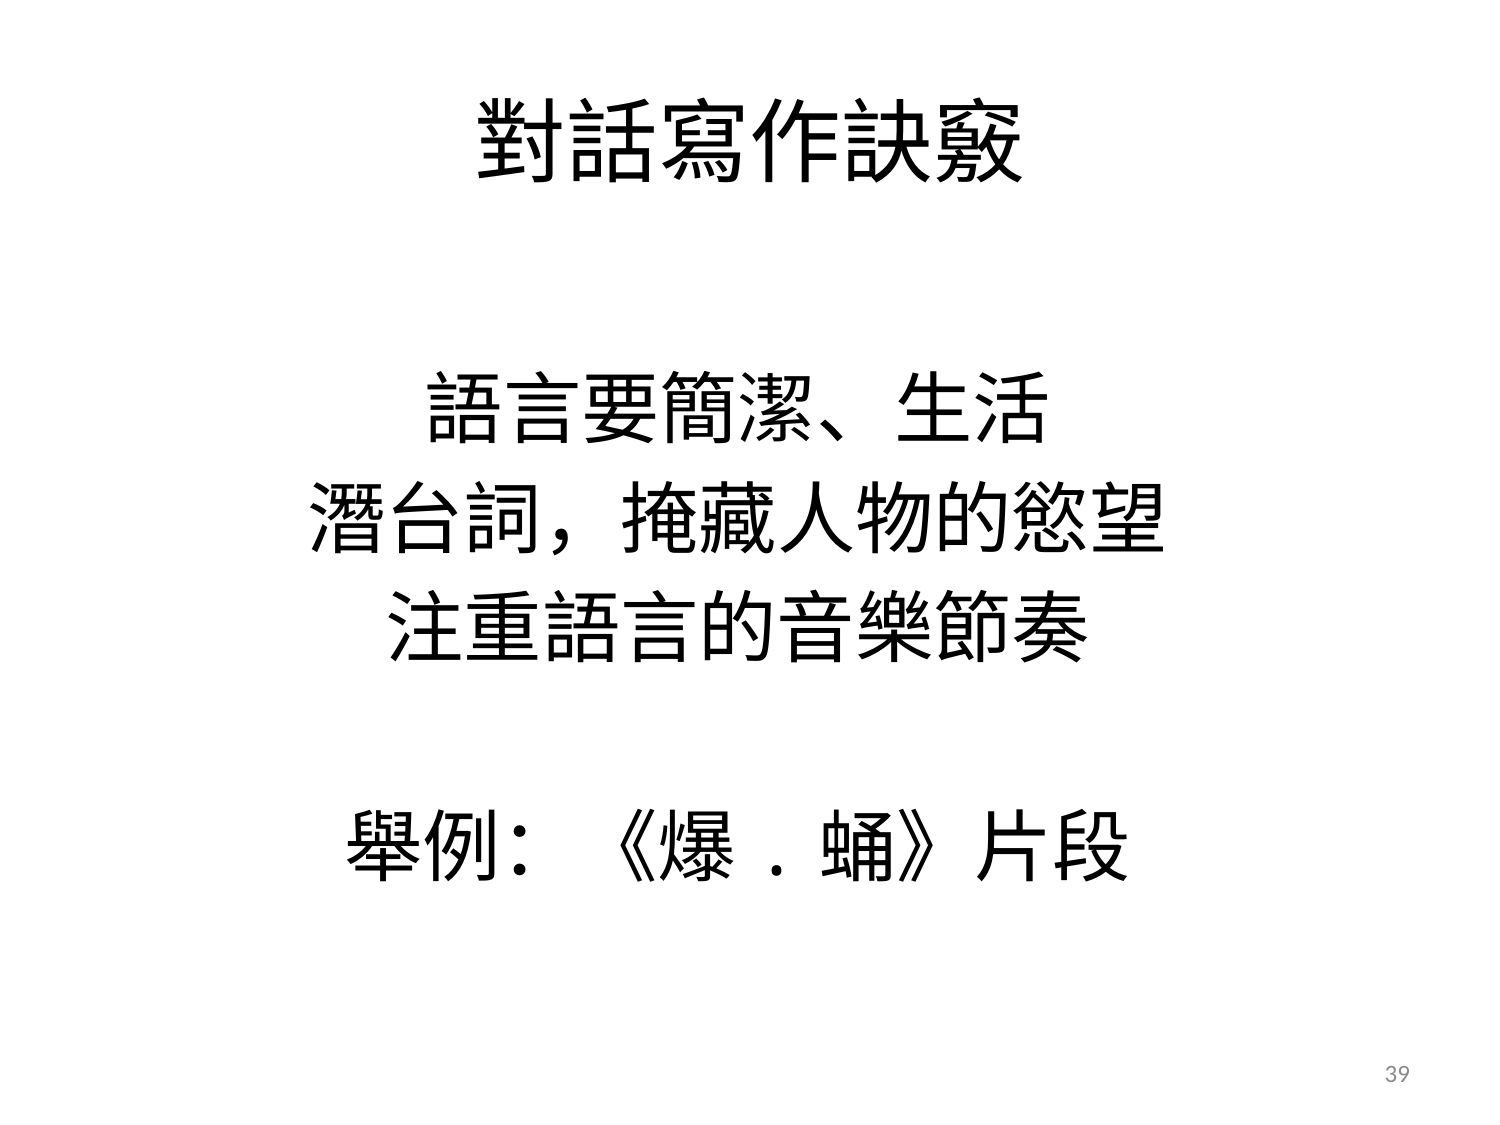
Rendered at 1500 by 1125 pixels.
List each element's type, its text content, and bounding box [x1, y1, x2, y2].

list 語言要簡潔、生活 潛台詞，掩藏人物的慾望 注重語言的音樂節奏 舉例：《爆.蛹》片段 [283, 351, 1193, 906]
slide_number 39 [1074, 1042, 1425, 1103]
title 對話寫作訣竅 [75, 45, 1425, 233]
